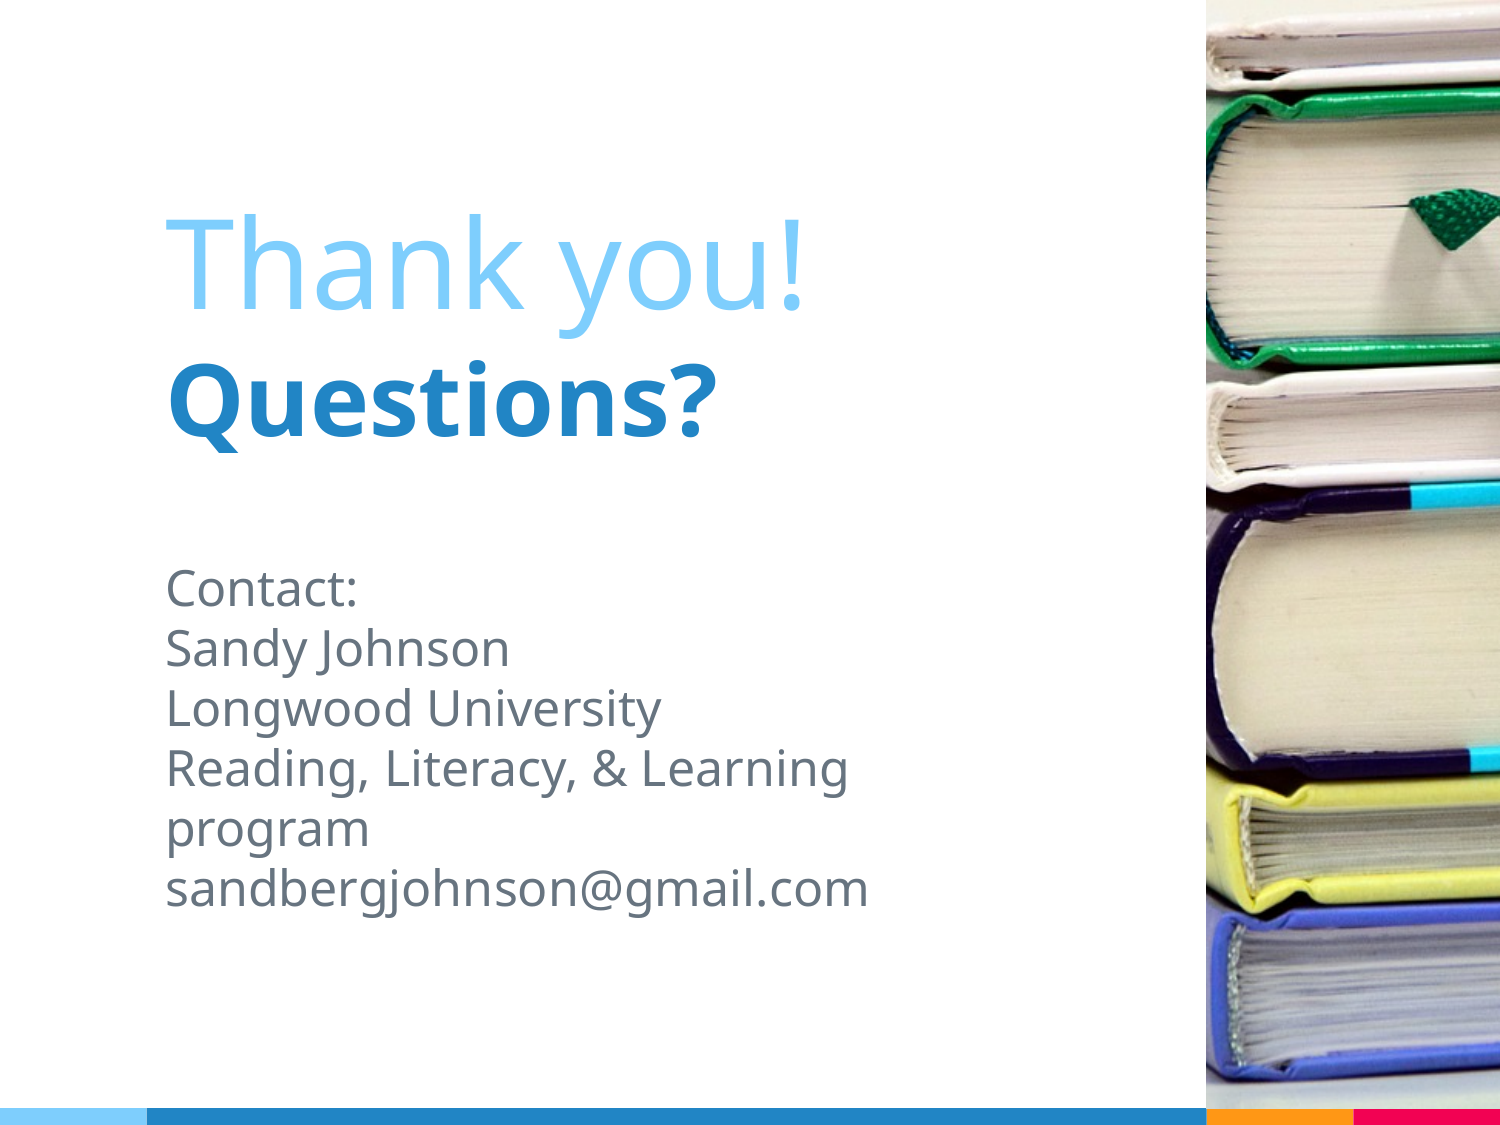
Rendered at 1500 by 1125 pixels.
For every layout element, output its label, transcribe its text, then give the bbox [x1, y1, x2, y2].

list Contact: Sandy Johnson Longwood University Reading, Literacy, & Learning program sandbergjohnson@gmail.com [150, 540, 1063, 978]
picture [1205, 0, 1500, 1110]
subtitle Questions? [150, 321, 1063, 493]
title Thank you! [150, 96, 1063, 321]
